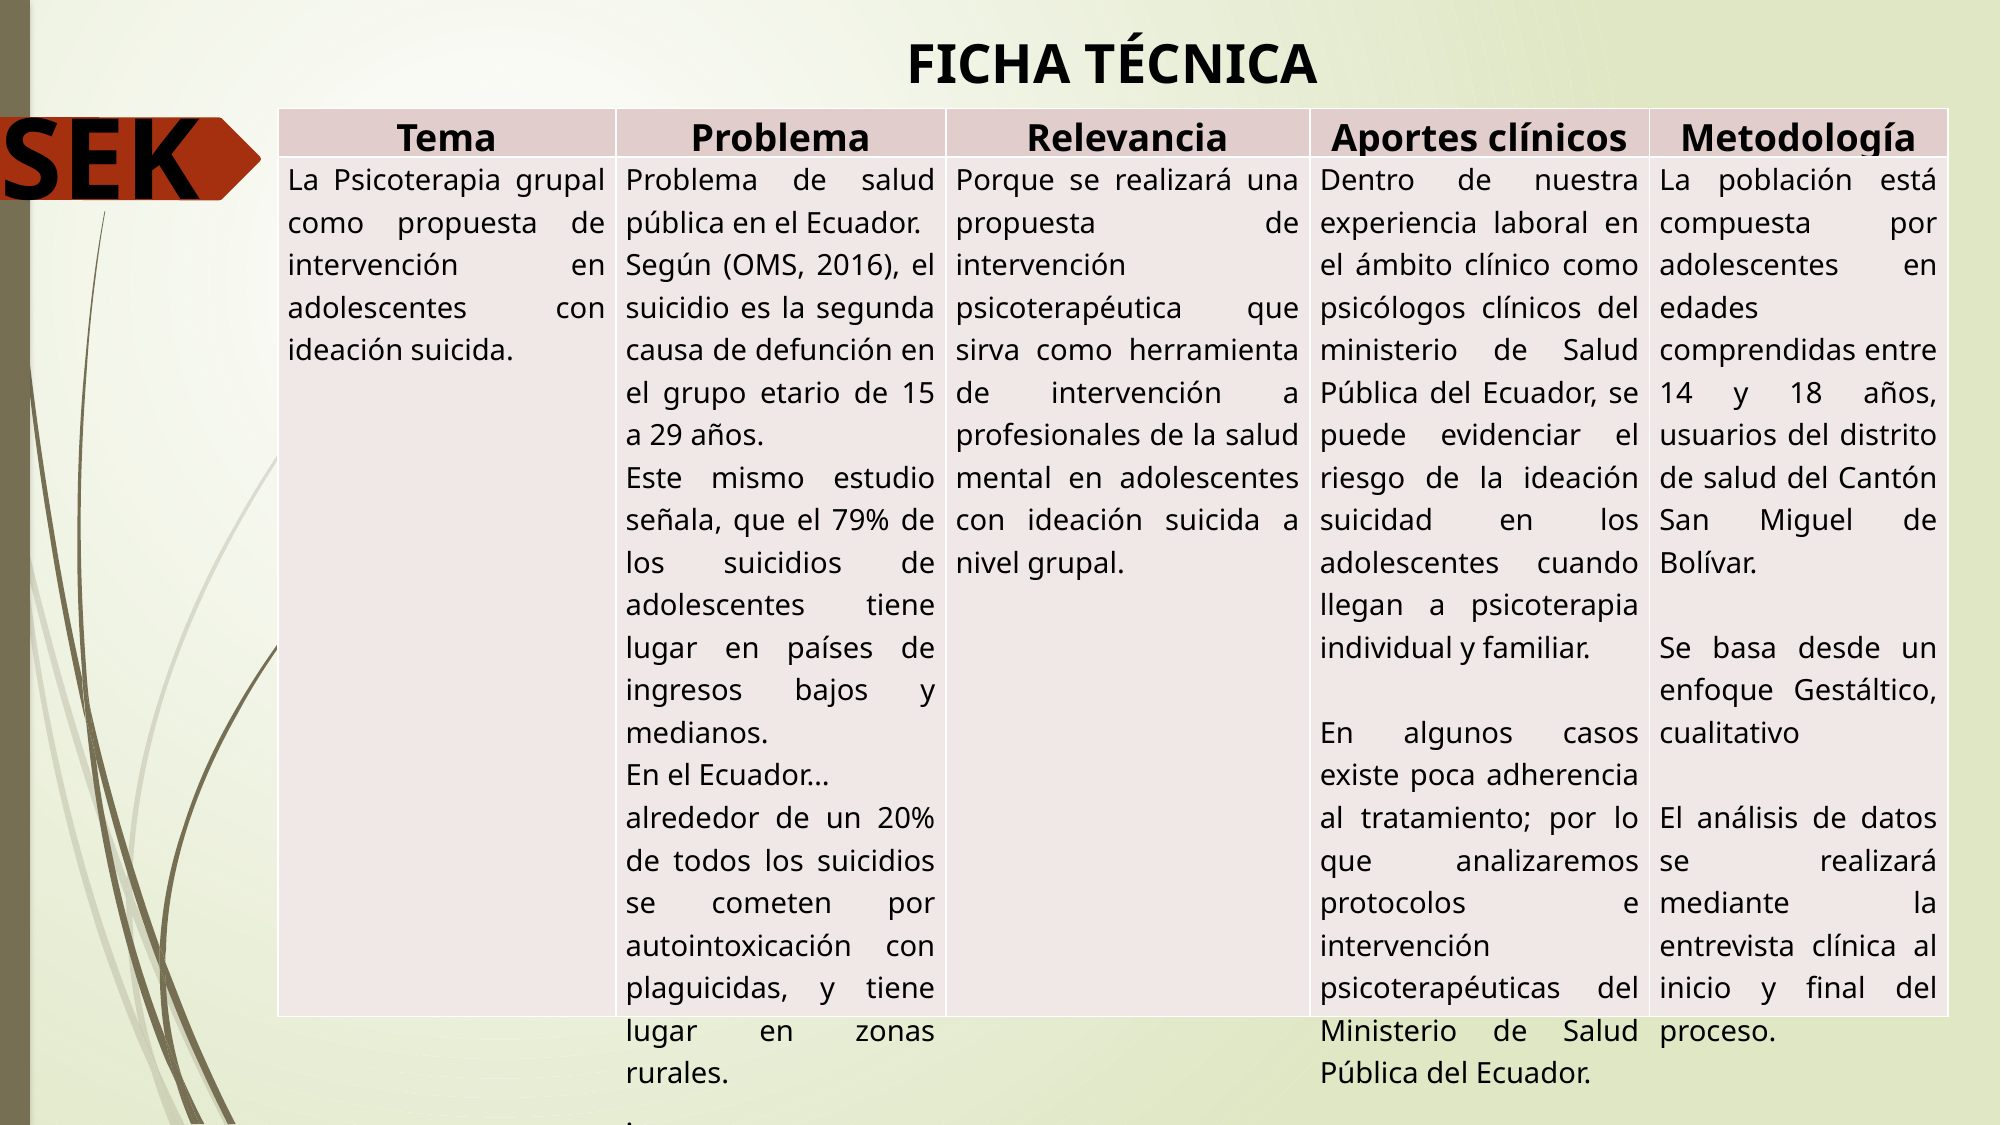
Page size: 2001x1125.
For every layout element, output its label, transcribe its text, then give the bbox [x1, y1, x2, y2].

table_cell Dentro de nuestra experiencia laboral en el ámbito clínico como psicólogos clínicos del ministerio de Salud Pública del Ecuador, se puede evidenciar el riesgo de la ideación suicidad en los adolescentes cuando llegan a psicoterapia individual y familiar. En algunos casos existe poca adherencia al tratamiento; por lo que analizaremos protocolos e intervención psicoterapéuticas del Ministerio de Salud Pública del Ecuador. [1311, 158, 1649, 1016]
table_header Tema [279, 109, 615, 156]
table_header Aportes clínicos [1311, 109, 1649, 156]
table_cell Problema de salud pública en el Ecuador. Según (OMS, 2016), el suicidio es la segunda causa de defunción en el grupo etario de 15 a 29 años. Este mismo estudio señala, que el 79% de los suicidios de adolescentes tiene lugar en países de ingresos bajos y medianos. En el Ecuador… alrededor de un 20% de todos los suicidios se cometen por autointoxicación con plaguicidas, y tiene lugar en zonas rurales. . [617, 158, 945, 1016]
table_cell La Psicoterapia grupal como propuesta de intervención en adolescentes con ideación suicida. [279, 158, 615, 1016]
table_cell Porque se realizará una propuesta de intervención psicoterapéutica que sirva como herramienta de intervención a profesionales de la salud mental en adolescentes con ideación suicida a nivel grupal. [947, 158, 1309, 1016]
table_header Relevancia [947, 109, 1309, 156]
text_box FICHA TÉCNICA [277, 22, 1948, 103]
table_header Metodología [1650, 109, 1947, 156]
table_cell La población está compuesta por adolescentes en edades comprendidas entre 14 y 18 años, usuarios del distrito de salud del Cantón San Miguel de Bolívar. Se basa desde un enfoque Gestáltico, cualitativo El análisis de datos se realizará mediante la entrevista clínica al inicio y final del proceso. [1650, 158, 1947, 1016]
table_header Problema [617, 109, 945, 156]
text_box SEK [0, 79, 220, 230]
